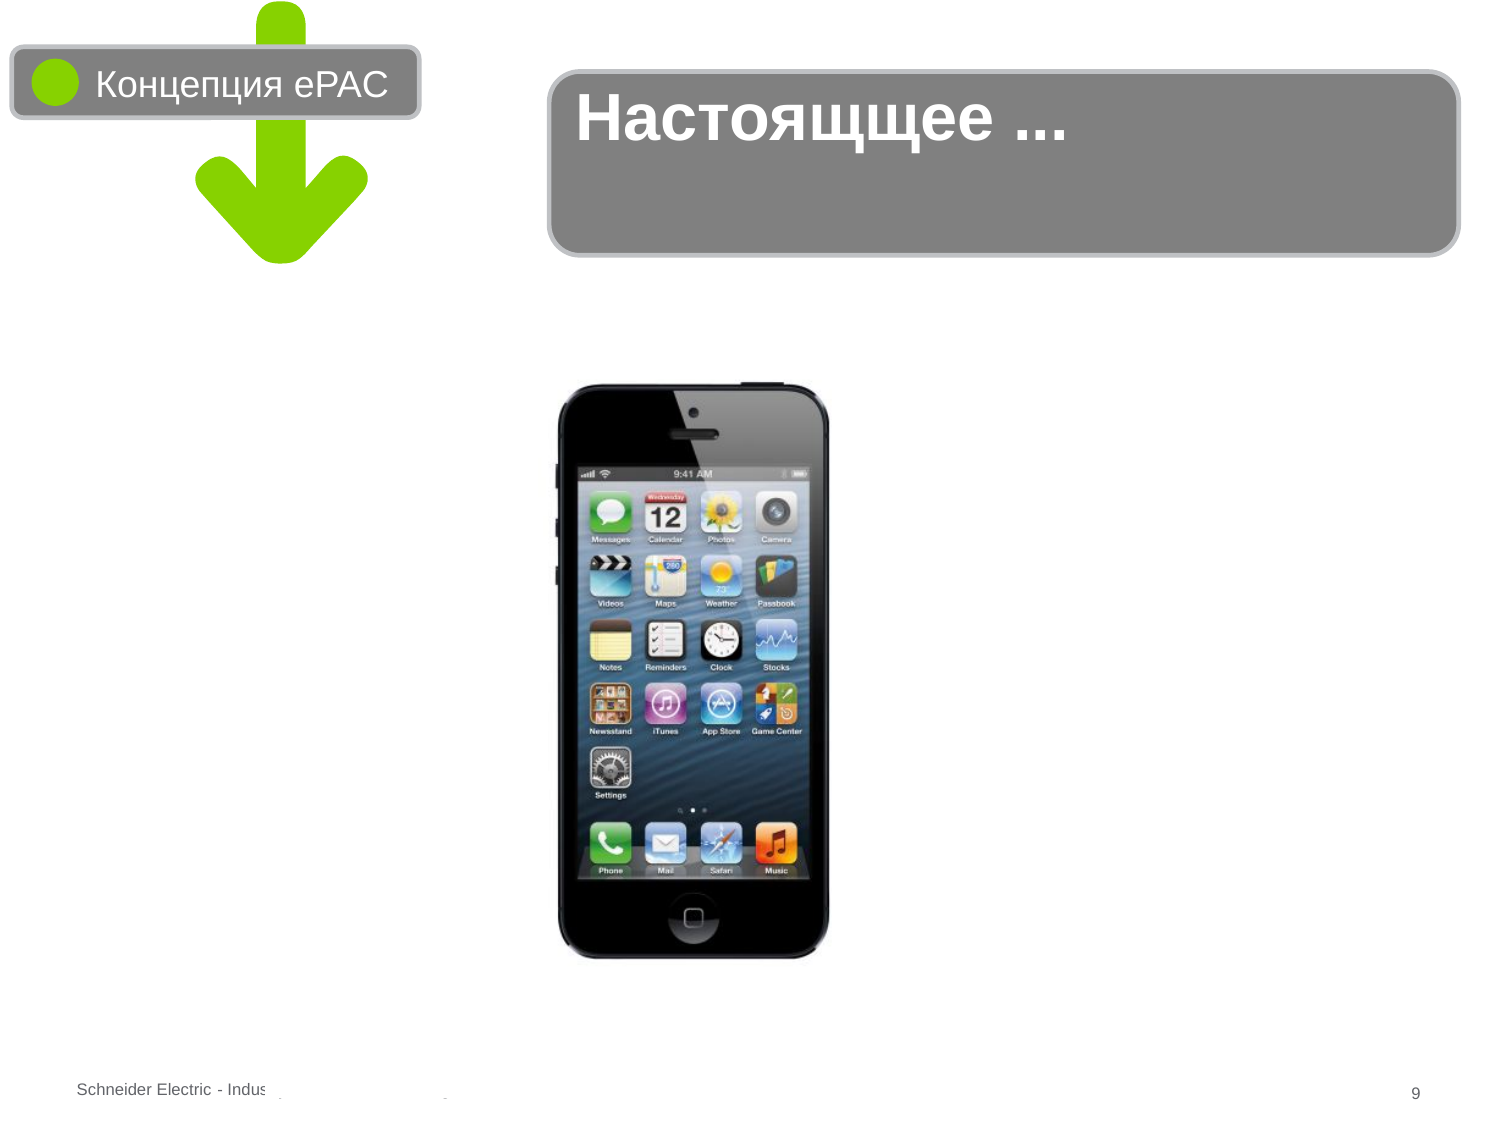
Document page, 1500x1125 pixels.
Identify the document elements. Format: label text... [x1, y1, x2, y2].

text_box [256, 1, 306, 46]
text_box [31, 58, 79, 106]
text_box Настоящщее ... [560, 66, 1459, 232]
text_box Концепция ePAC [80, 52, 404, 113]
text_box [549, 78, 1458, 256]
picture [265, 243, 1120, 1098]
text_box [195, 118, 368, 257]
text_box [11, 46, 420, 118]
